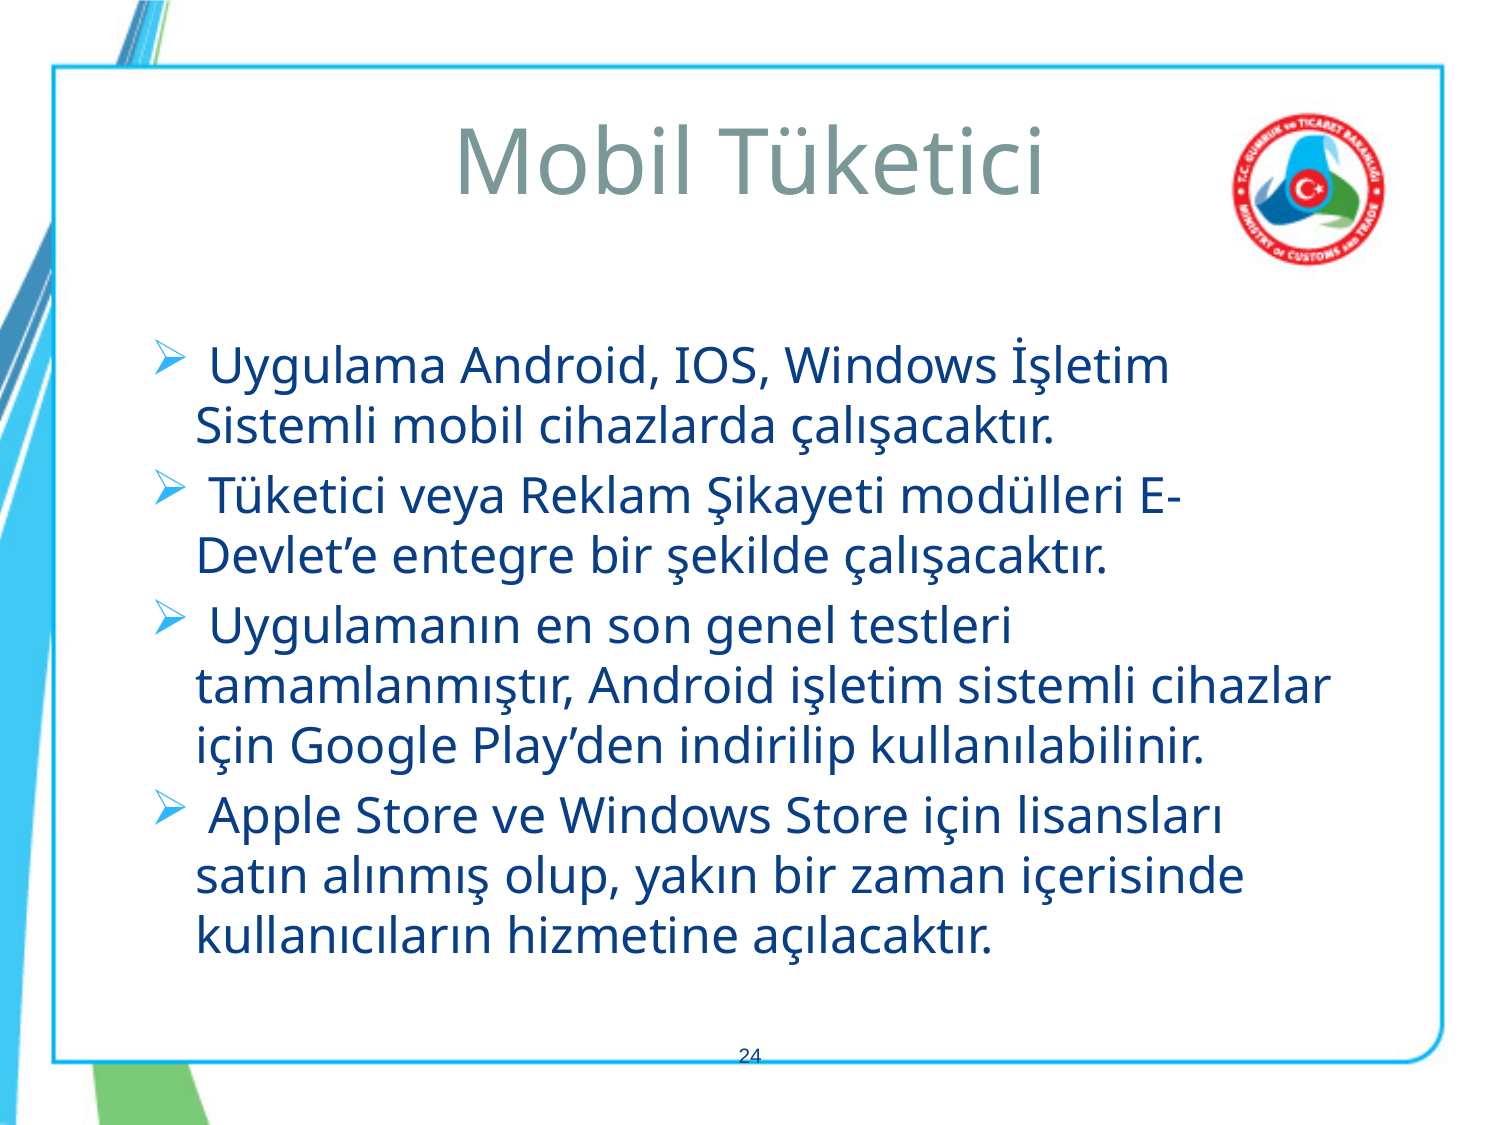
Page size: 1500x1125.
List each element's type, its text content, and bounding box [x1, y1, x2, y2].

picture [0, 0, 1500, 1125]
slide_number 24 [654, 1025, 846, 1086]
list Uygulama Android, IOS, Windows İşletim Sistemli mobil cihazlarda çalışacaktır. Tüketici veya Reklam Şikayeti modülleri E-Devlet’e entegre bir şekilde çalışacaktır. Uygulamanın en son genel testleri tamamlanmıştır, Android işletim sistemli cihazlar için Google Play’den indirilip kullanılabilinir. Apple Store ve Windows Store için lisansları satın alınmış olup, yakın bir zaman içerisinde kullanıcıların hizmetine açılacaktır. [135, 326, 1351, 1000]
title Mobil Tüketici [75, 55, 1425, 261]
